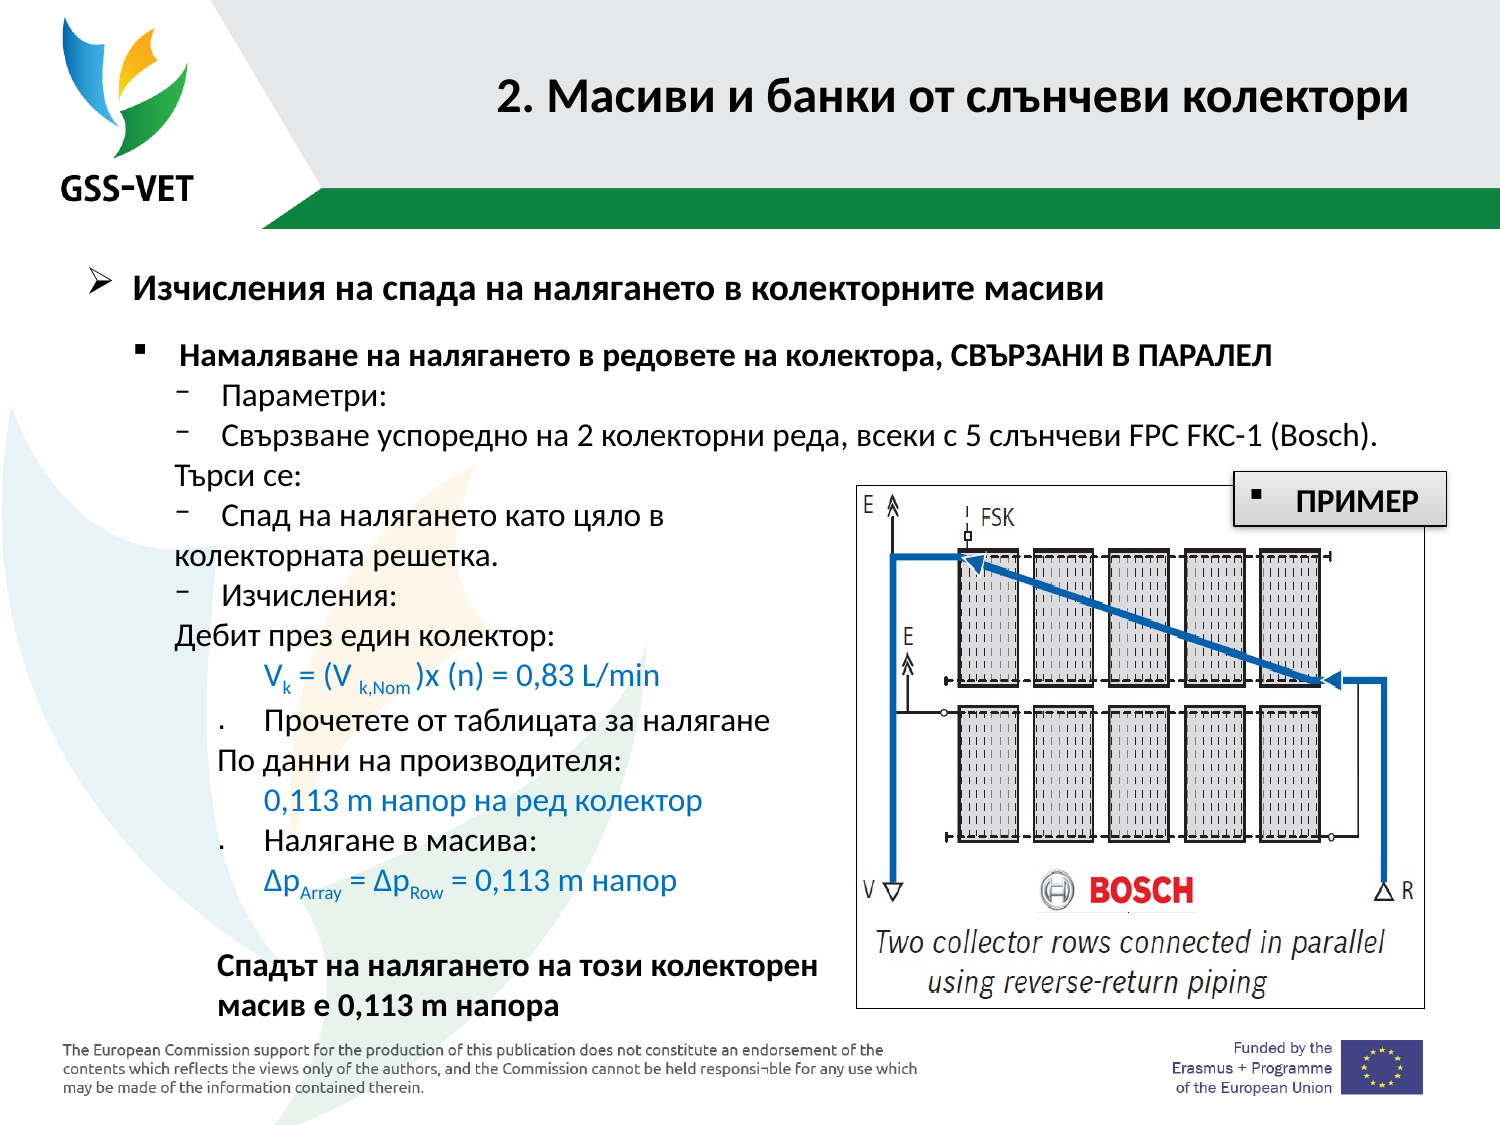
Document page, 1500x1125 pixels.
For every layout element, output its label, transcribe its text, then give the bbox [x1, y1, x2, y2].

text_box Изчисления на спада на налягането в колекторните масиви [71, 255, 1400, 316]
text_box Намаляване на налягането в редовете на колектора, СВЪРЗАНИ В ПАРАЛЕЛ Параметри: Свързване успоредно на 2 колекторни реда, всеки с 5 слънчеви FPC FKC-1 (Bosch). Търси се: Спад на налягането като цяло в колекторната решетка. Изчисления: Дебит през един колектор: Vk = (V k,Nom )x (n) = 0,83 L/min Прочетете от таблицата за налягане По данни на производителя: 0,113 m напор на ред колектор Налягане в масива: ΔрArray = ΔрRow = 0,113 m напор Спадът на налягането на този колекторен масив е 0,113 m напора [117, 326, 1425, 1031]
text_box ПРИМЕР [1233, 471, 1447, 527]
title 2. Масиви и банки от слънчеви колектори [324, 0, 1425, 185]
picture [0, 0, 1500, 1125]
